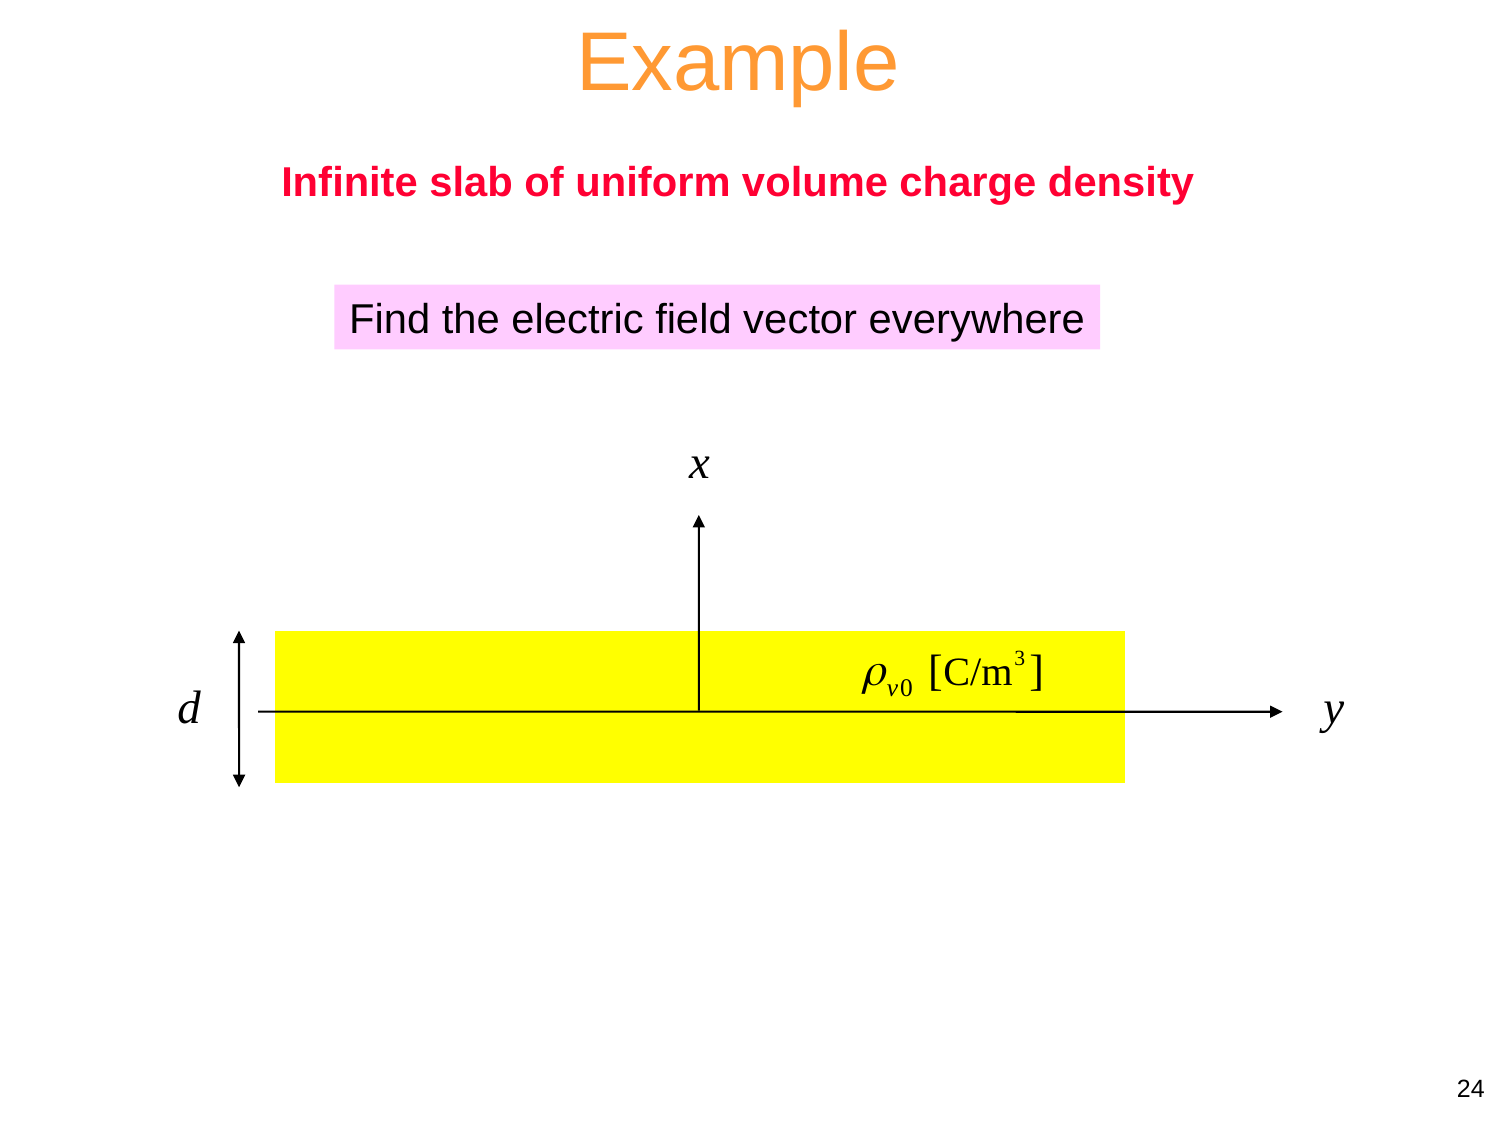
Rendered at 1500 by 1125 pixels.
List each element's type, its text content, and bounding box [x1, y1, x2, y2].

text_box Find the electric field vector everywhere [334, 284, 1101, 350]
text_box Infinite slab of uniform volume charge density [228, 147, 1248, 213]
slide_number 24 [1187, 1050, 1500, 1125]
text_box Example [443, 0, 1033, 115]
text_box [169, 446, 1356, 788]
